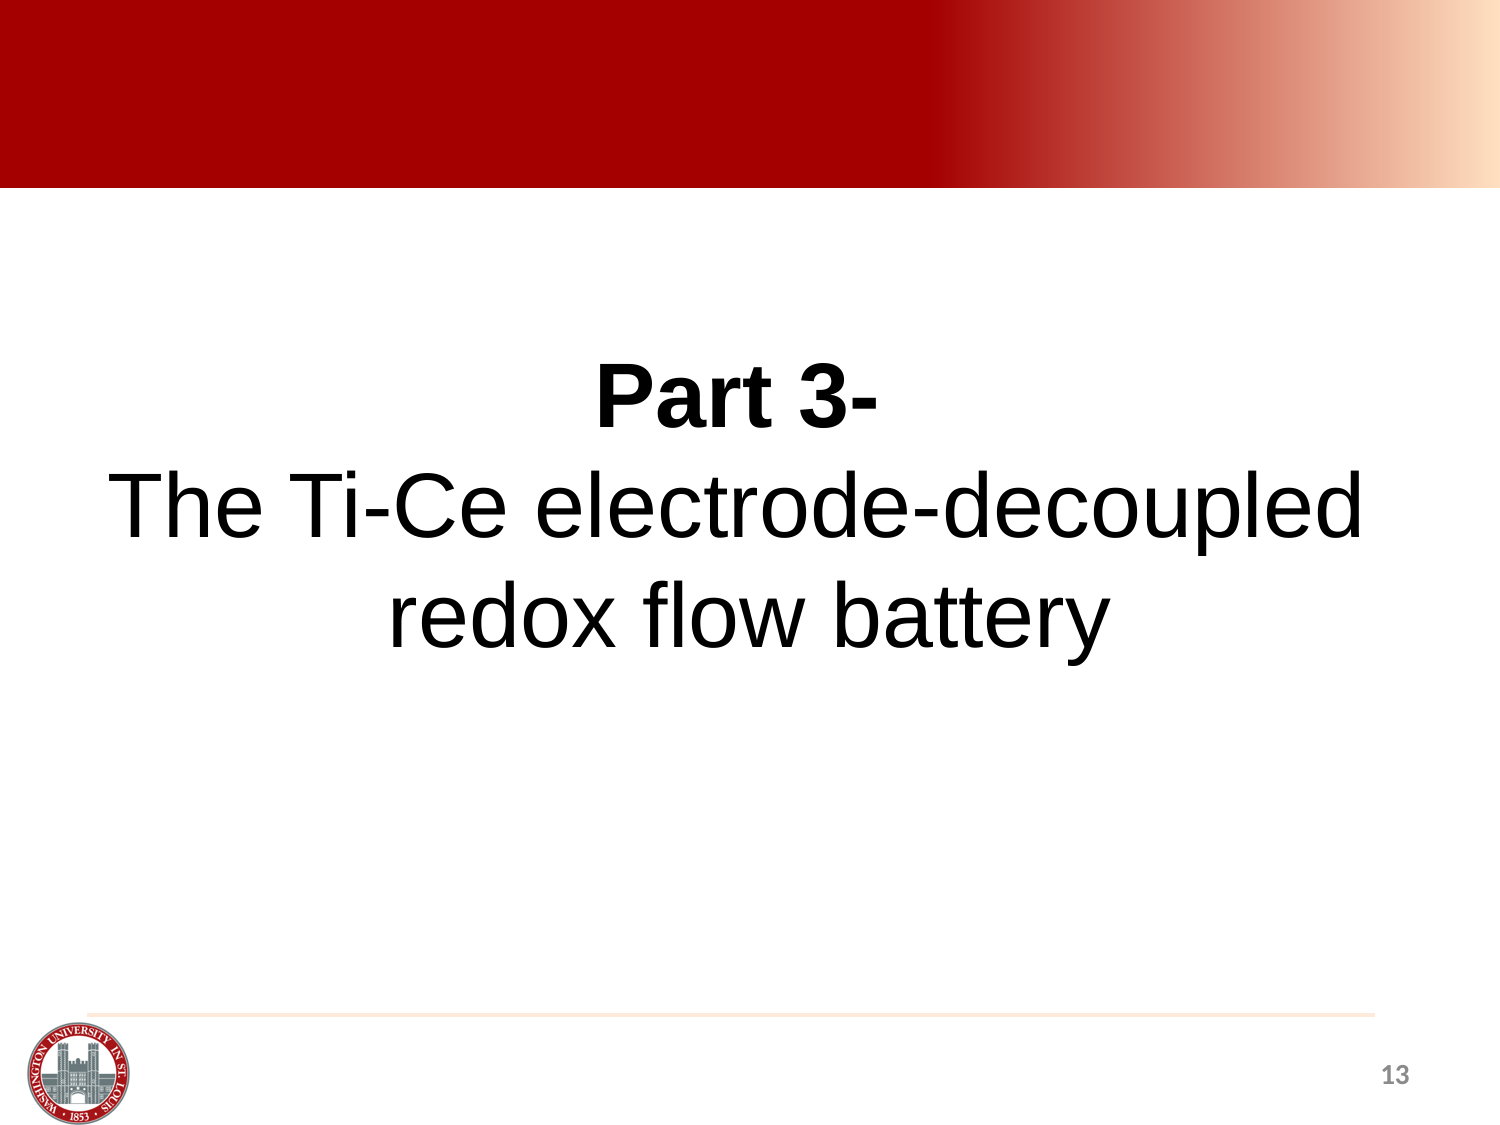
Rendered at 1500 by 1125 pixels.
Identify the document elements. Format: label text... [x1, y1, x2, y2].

text_box Part 3- The Ti-Ce electrode-decoupled redox flow battery [0, 329, 1500, 796]
picture [22, 1017, 135, 1125]
slide_number 13 [1074, 1042, 1425, 1103]
